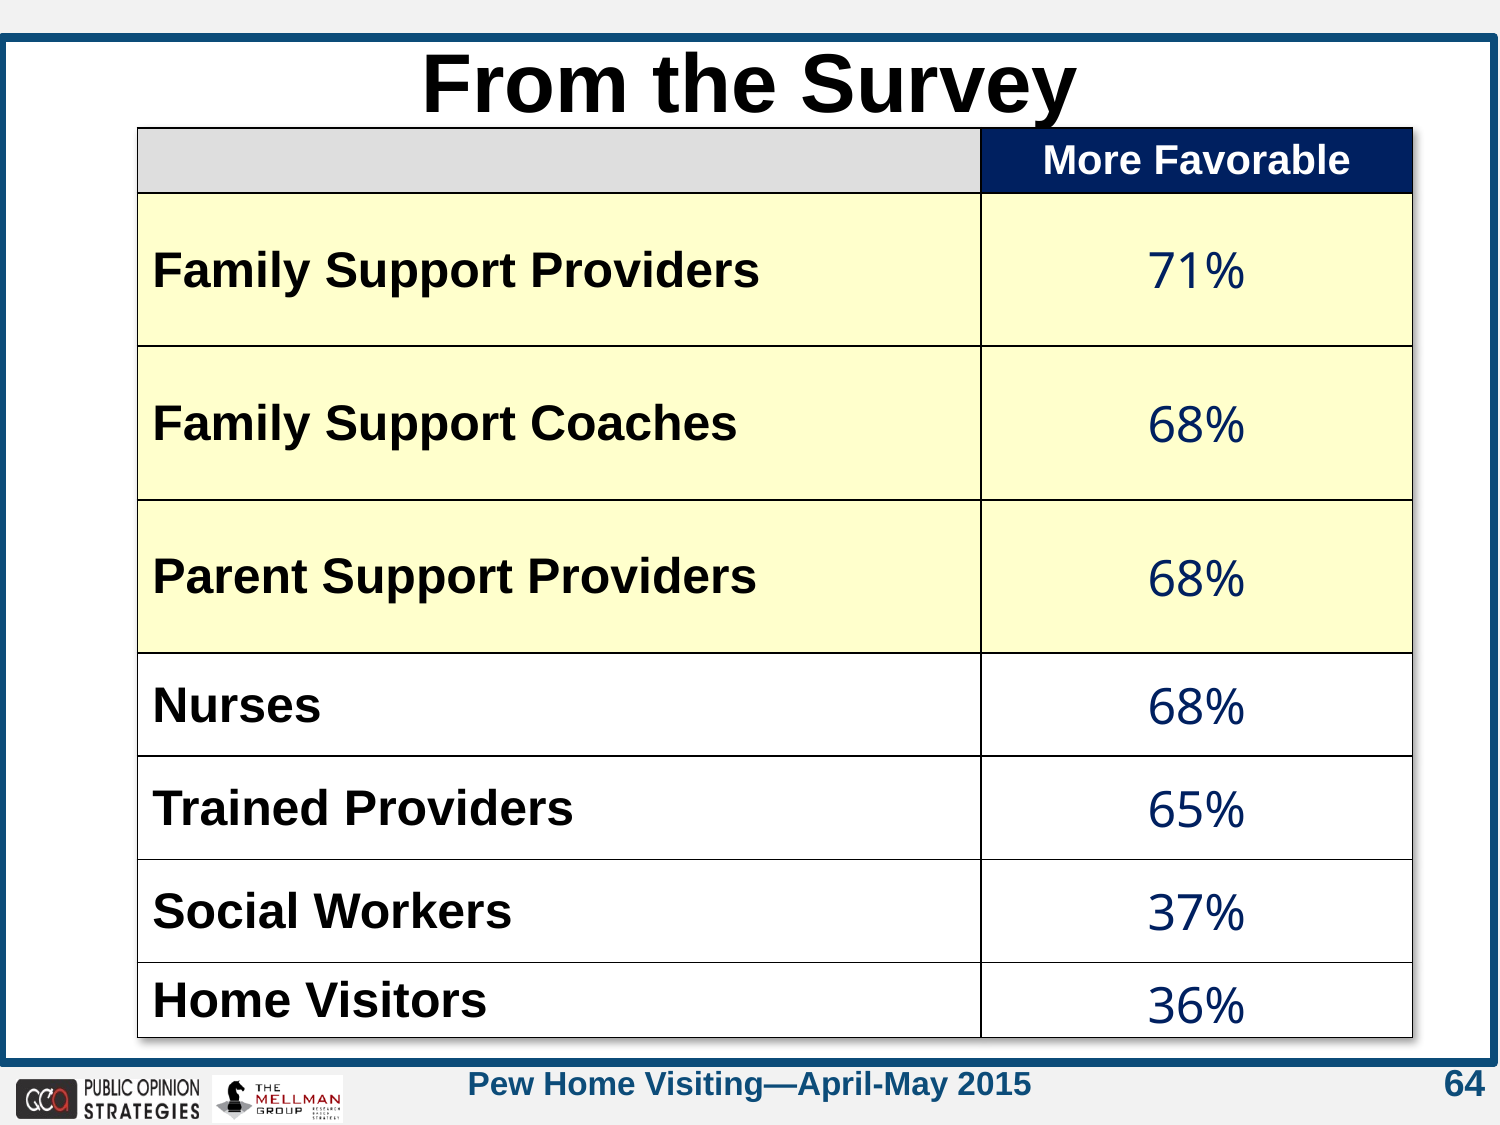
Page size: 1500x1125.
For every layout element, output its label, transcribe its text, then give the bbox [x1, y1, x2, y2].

table_cell 37% [982, 860, 1412, 962]
table_cell Trained Providers [138, 757, 980, 859]
table_cell 68% [982, 347, 1412, 499]
table_cell 65% [982, 757, 1412, 859]
table_cell 68% [982, 654, 1412, 755]
table_cell 71% [982, 194, 1412, 345]
picture [16, 1079, 199, 1119]
table_header More Favorable [982, 129, 1412, 192]
table_cell Social Workers [138, 860, 980, 962]
table_cell Home Visitors [138, 963, 980, 1037]
table_cell Parent Support Providers [138, 501, 980, 652]
table_cell 68% [982, 501, 1412, 652]
table_cell Family Support Providers [138, 194, 980, 345]
table_cell Family Support Coaches [138, 347, 980, 499]
table_header [138, 129, 980, 192]
table_cell Nurses [138, 654, 980, 755]
picture [212, 1075, 343, 1123]
text_box From the Survey [62, 21, 1438, 137]
table_cell 36% [982, 963, 1412, 1037]
